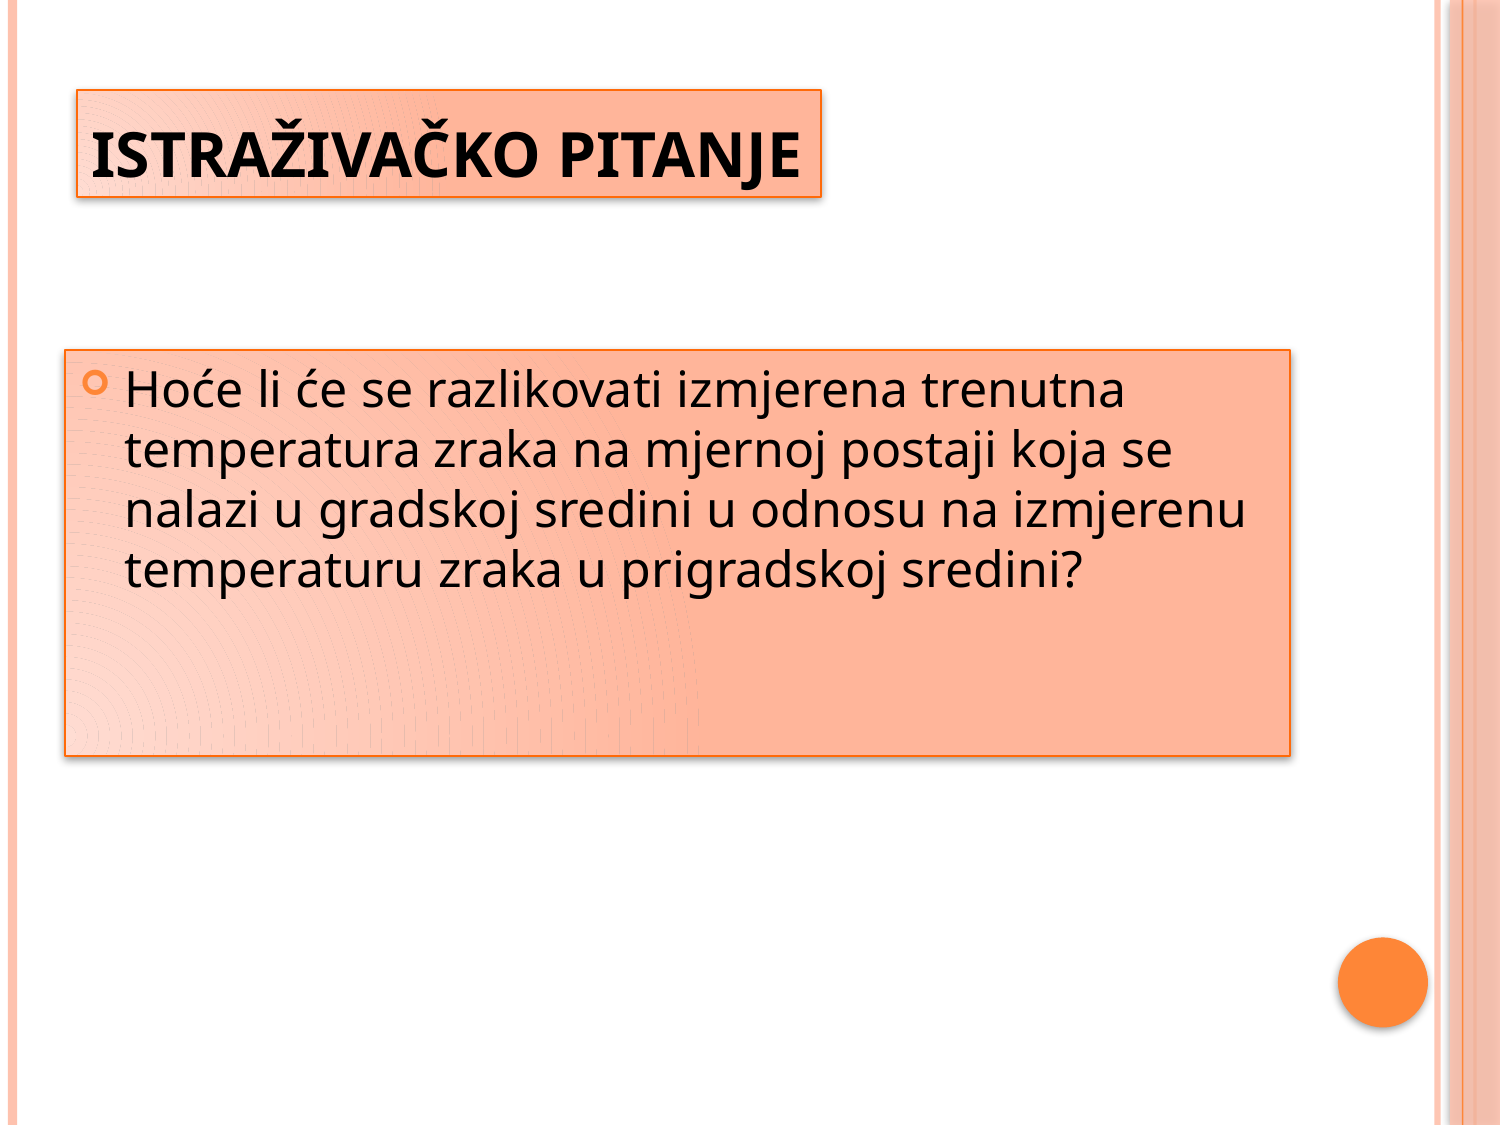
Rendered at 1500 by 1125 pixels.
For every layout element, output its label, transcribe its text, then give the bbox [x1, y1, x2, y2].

list Hoće li će se razlikovati izmjerena trenutna temperatura zraka na mjernoj postaji koja se nalazi u gradskoj sredini u odnosu na izmjerenu temperaturu zraka u prigradskoj sredini? [64, 349, 1291, 757]
title Istraživačko pitanje [76, 89, 822, 198]
